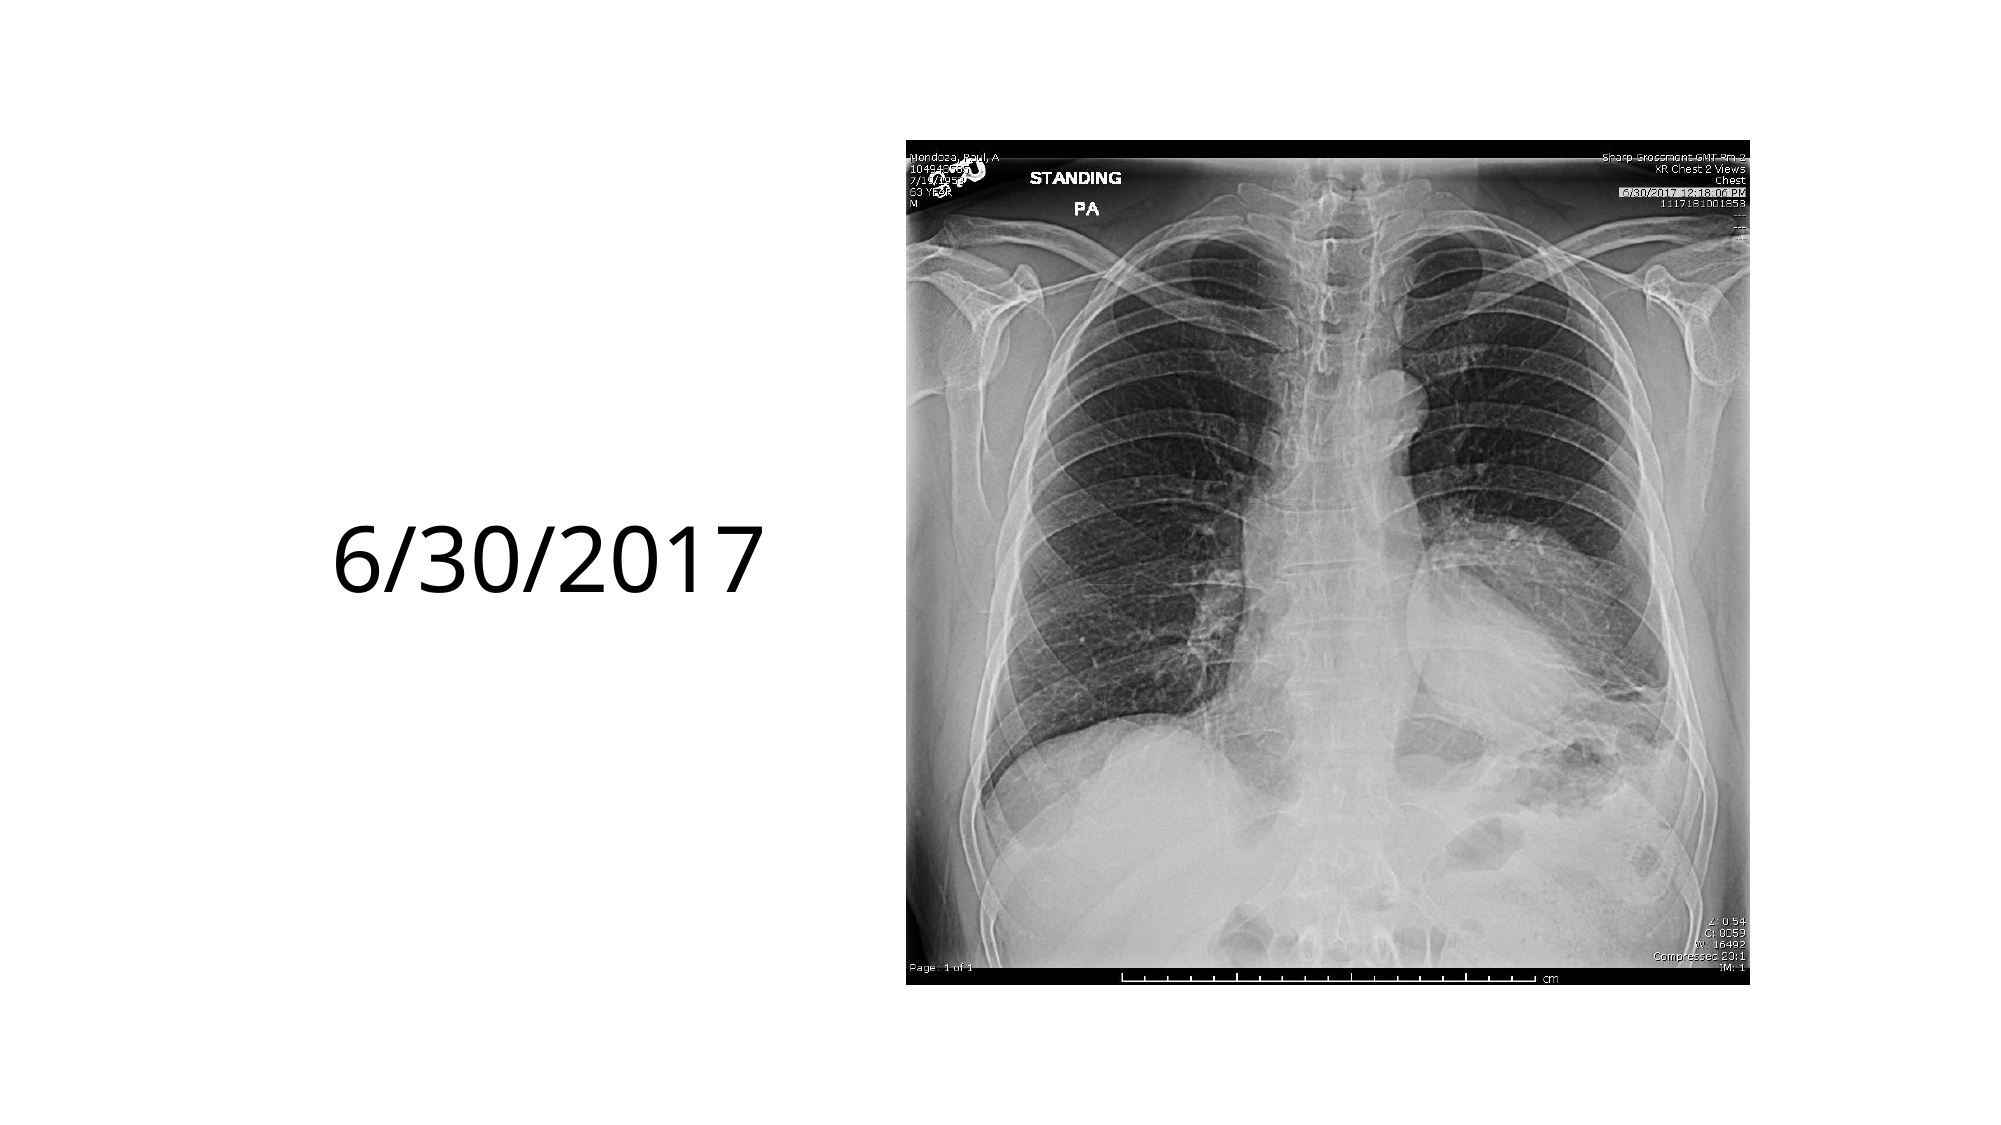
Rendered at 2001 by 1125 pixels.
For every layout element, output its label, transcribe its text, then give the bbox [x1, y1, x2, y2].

picture [906, 140, 1750, 985]
title 6/30/2017 [316, 480, 906, 644]
